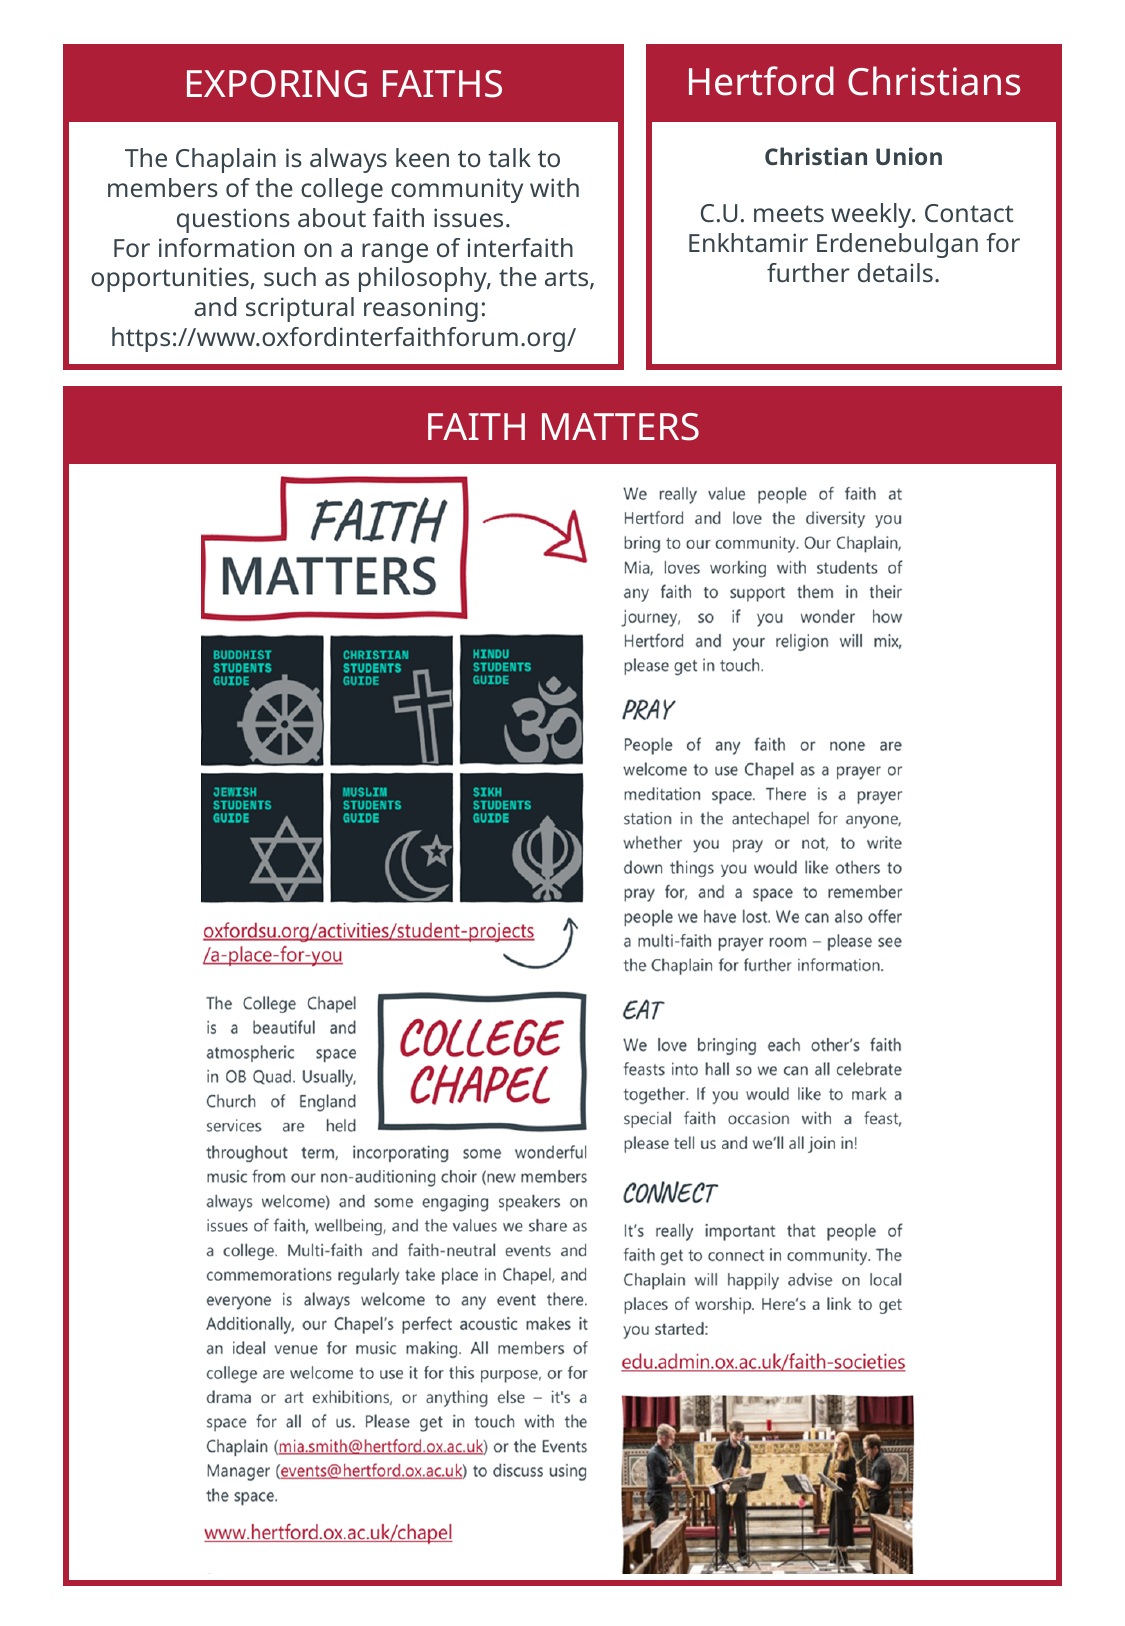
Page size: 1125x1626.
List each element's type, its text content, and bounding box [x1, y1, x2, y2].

text_box [65, 120, 622, 368]
text_box The Chaplain is always keen to talk to members of the college community with questions about faith issues. For information on a range of interfaith opportunities, such as philosophy, the arts, and scriptural reasoning: https://www.oxfordinterfaithforum.org/ [66, 134, 622, 388]
text_box Christian Union C.U. meets weekly. Contact Enkhtamir Erdenebulgan for further details. [655, 134, 1053, 352]
text_box [65, 462, 1060, 1584]
text_box Hertford Christians [655, 50, 1053, 111]
text_box EXPORING FAITHS [72, 52, 615, 113]
text_box [648, 120, 1060, 368]
text_box [65, 388, 1060, 462]
text_box [648, 46, 1060, 120]
text_box FAITH MATTERS [145, 394, 980, 455]
picture [201, 473, 924, 1574]
text_box [65, 46, 622, 120]
